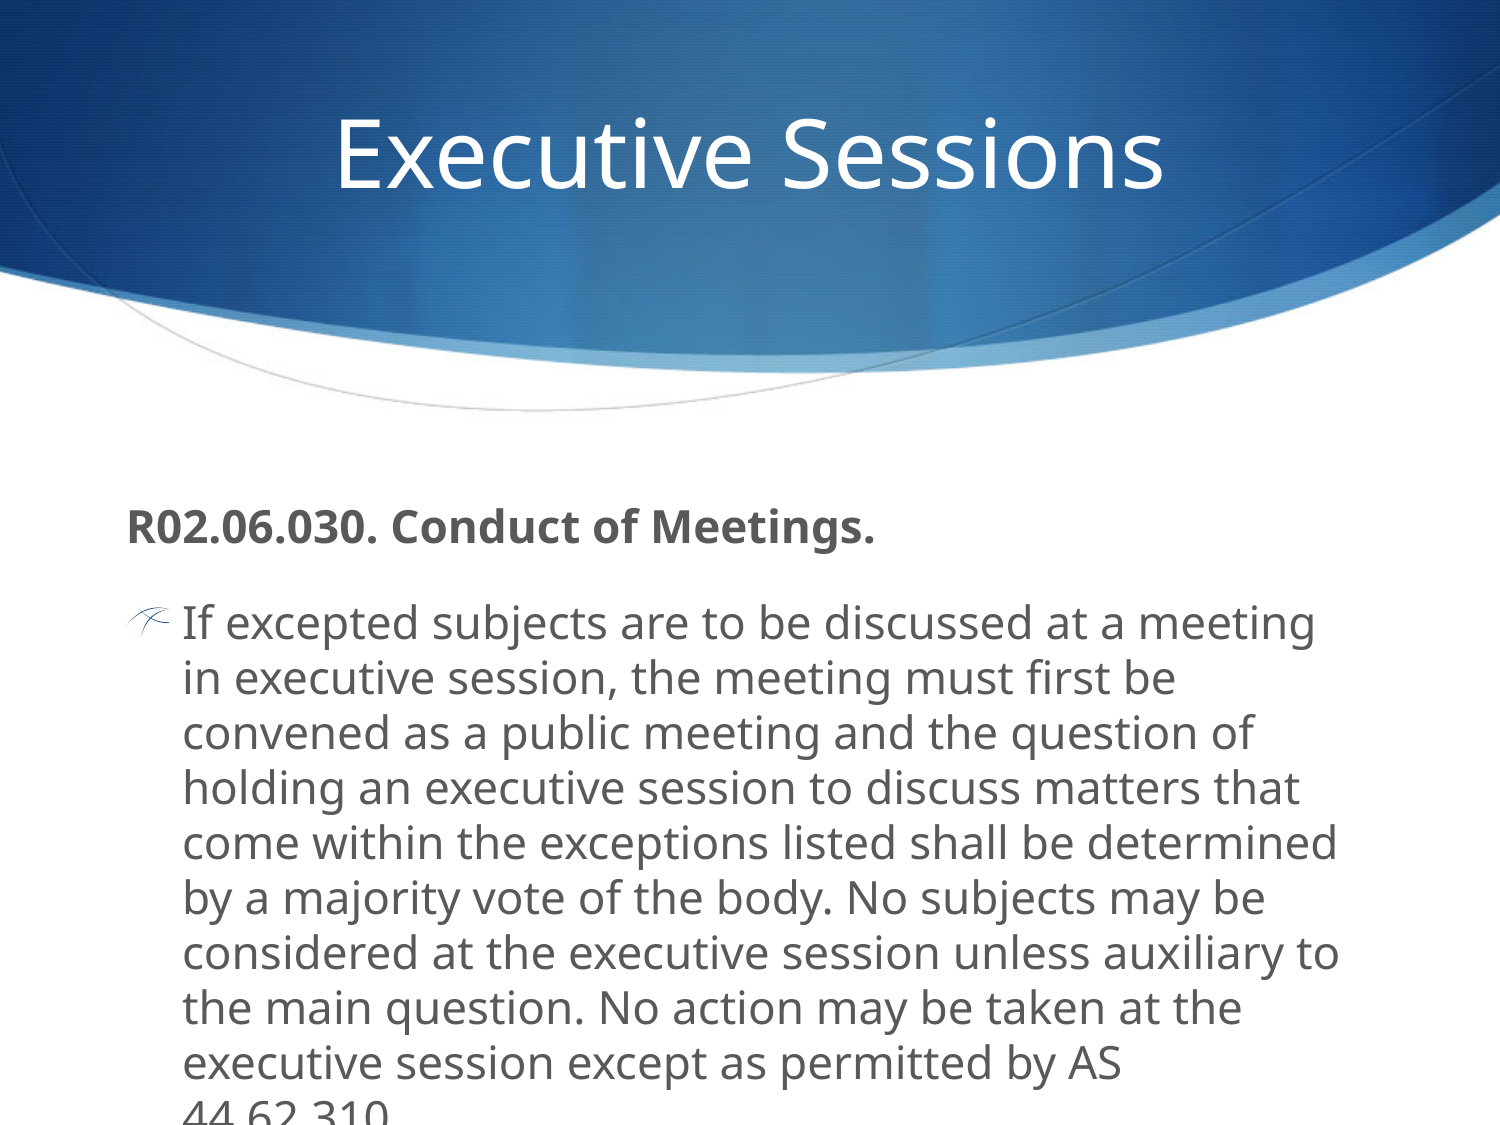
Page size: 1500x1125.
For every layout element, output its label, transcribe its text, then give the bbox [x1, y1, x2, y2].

picture [0, 0, 1500, 1125]
list R02.06.030. Conduct of Meetings. If excepted subjects are to be discussed at a meeting in executive session, the meeting must first be convened as a public meeting and the question of holding an executive session to discuss matters that come within the exceptions listed shall be determined by a majority vote of the body. No subjects may be considered at the executive session unless auxiliary to the main question. No action may be taken at the executive session except as permitted by AS 44.62.310. [110, 393, 1368, 929]
title Executive Sessions [75, 56, 1425, 245]
